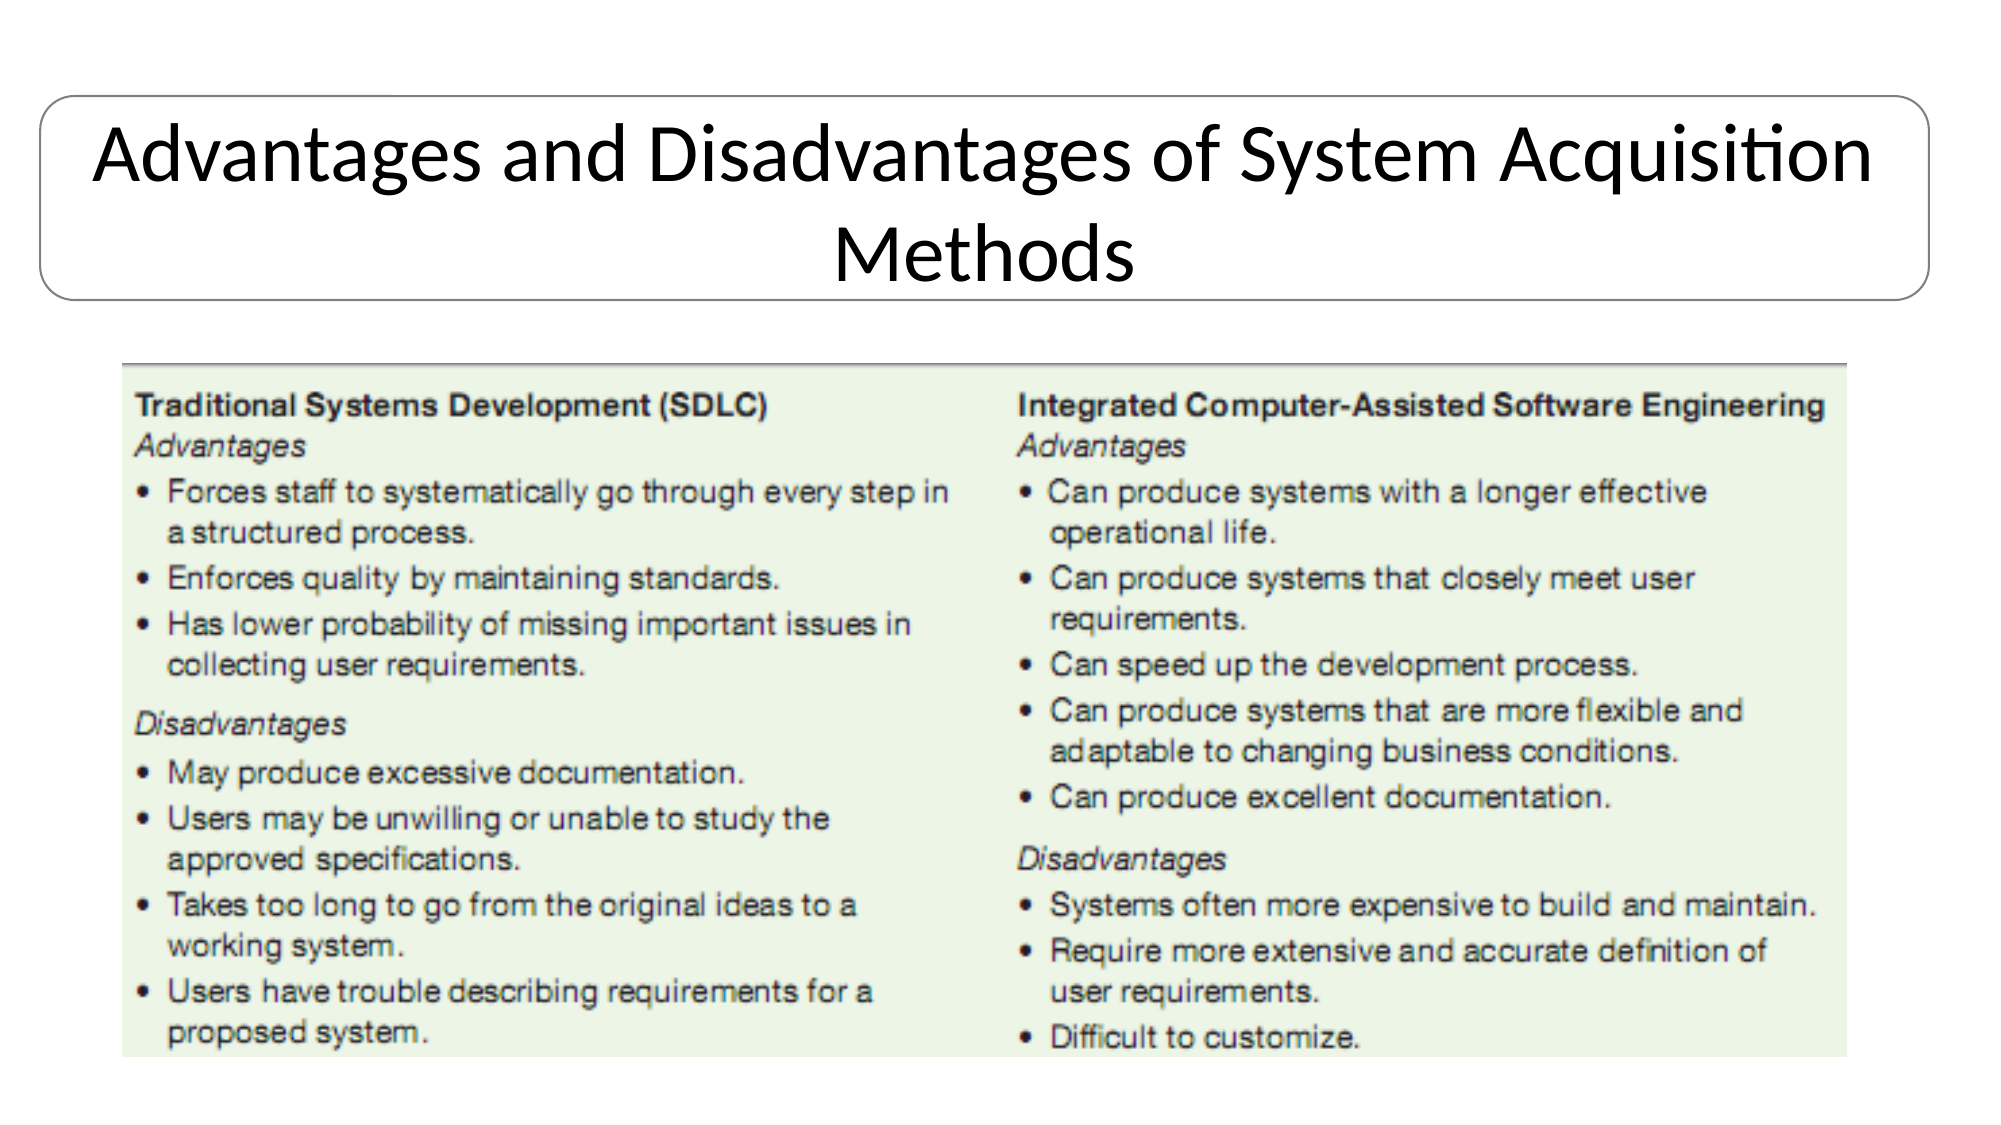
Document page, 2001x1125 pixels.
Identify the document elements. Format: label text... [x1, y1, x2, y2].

picture [122, 363, 1847, 1057]
text_box Advantages and Disadvantages of System Acquisition Methods [39, 94, 1930, 302]
